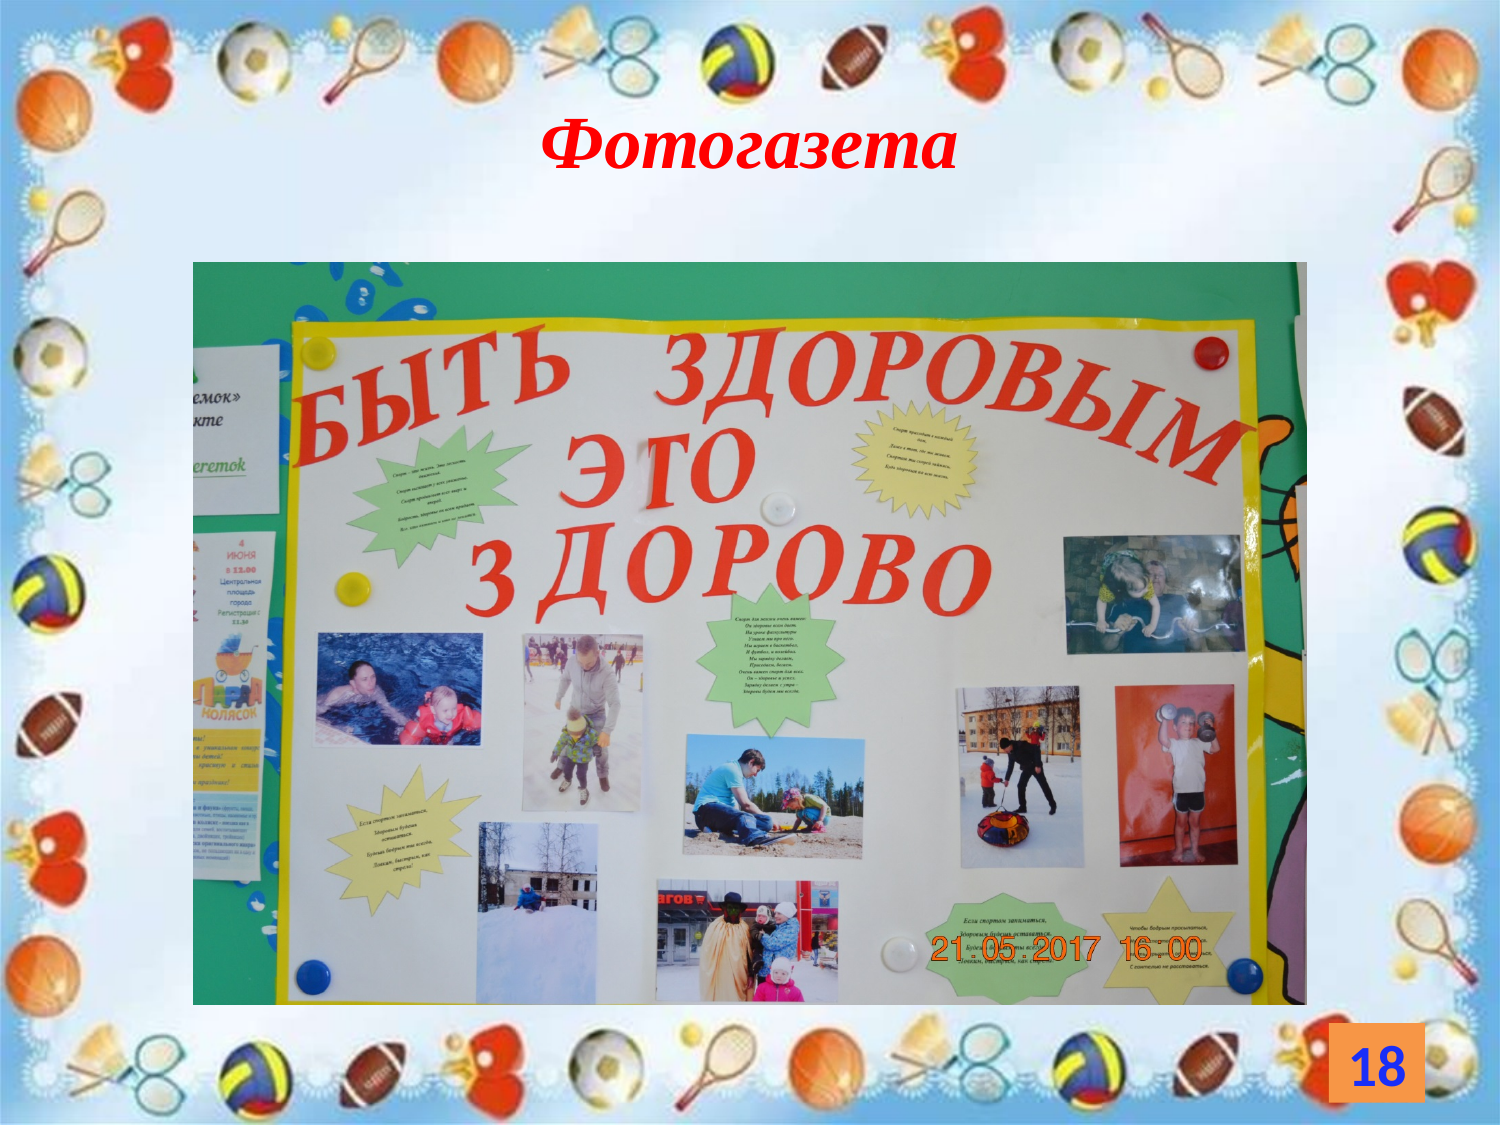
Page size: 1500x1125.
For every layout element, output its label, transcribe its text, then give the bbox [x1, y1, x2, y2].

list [192, 262, 1307, 1006]
title Фотогазета [75, 45, 1425, 233]
picture [0, 0, 1500, 1125]
slide_number 18 [1328, 1023, 1425, 1103]
